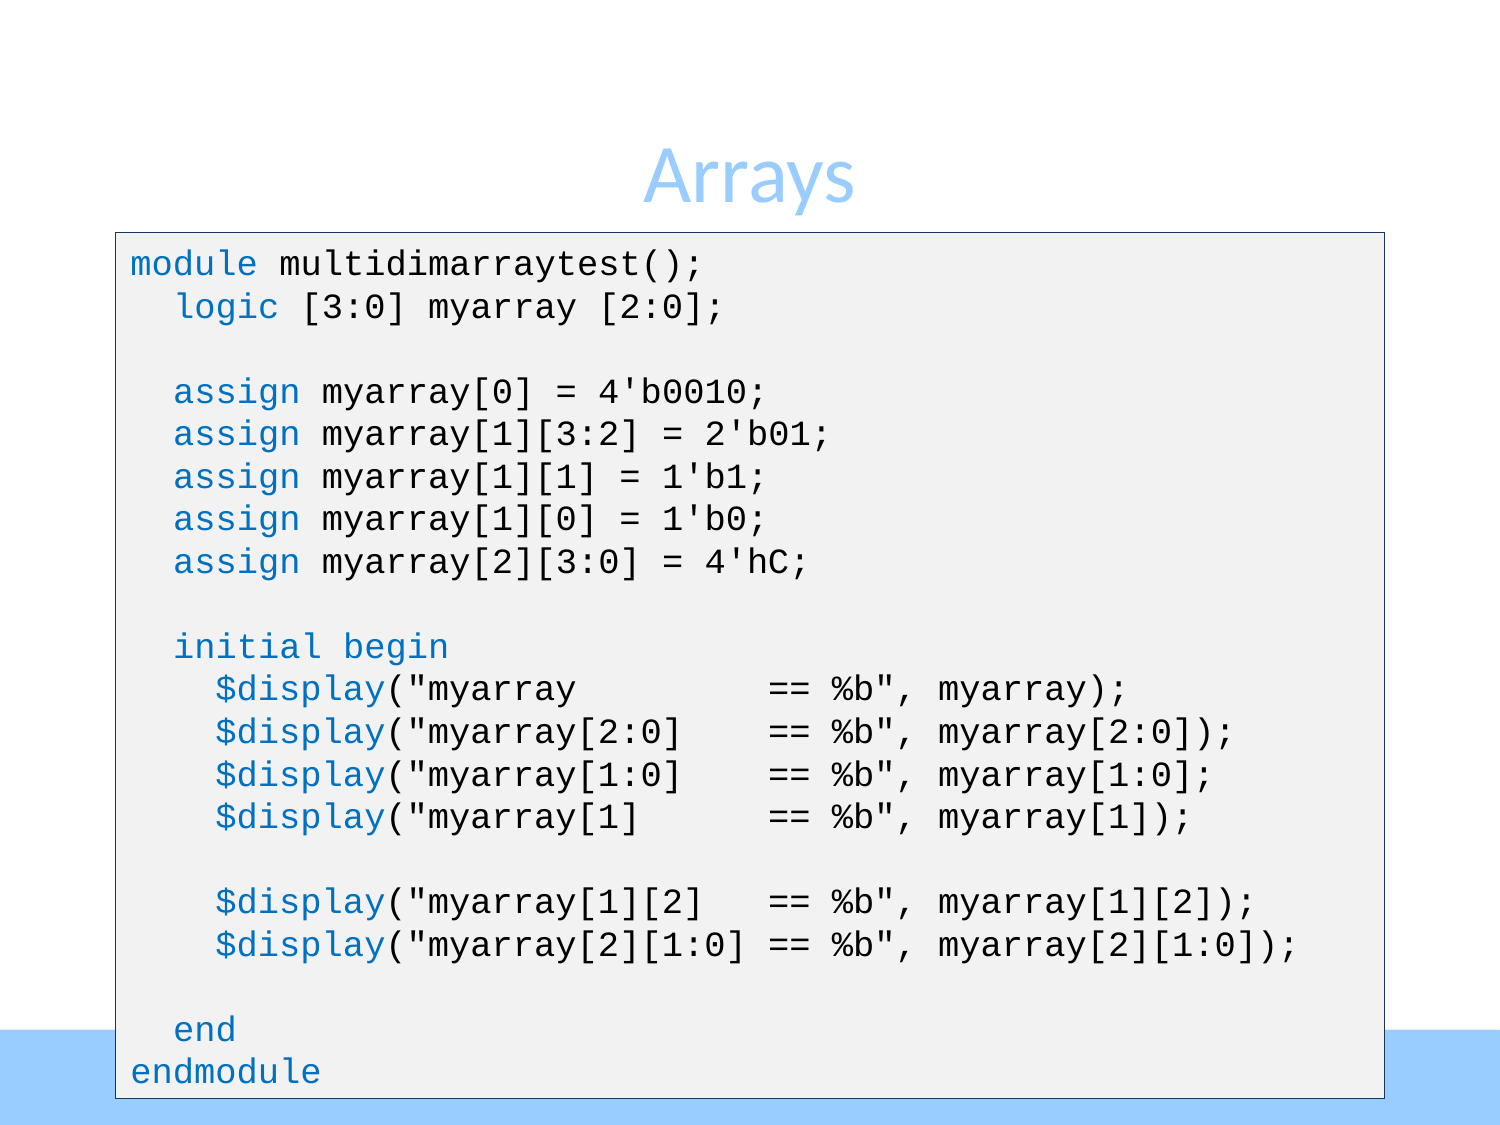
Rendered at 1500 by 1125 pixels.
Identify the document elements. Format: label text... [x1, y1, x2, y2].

title Arrays [103, 111, 1397, 227]
text_box module multidimarraytest(); logic [3:0] myarray [2:0]; assign myarray[0] = 4'b0010; assign myarray[1][3:2] = 2'b01; assign myarray[1][1] = 1'b1; assign myarray[1][0] = 1'b0; assign myarray[2][3:0] = 4'hC; initial begin $display("myarray == %b", myarray); $display("myarray[2:0] == %b", myarray[2:0]); $display("myarray[1:0] == %b", myarray[1:0]; $display("myarray[1] == %b", myarray[1]); $display("myarray[1][2] == %b", myarray[1][2]); $display("myarray[2][1:0] == %b", myarray[2][1:0]); end endmodule [115, 232, 1385, 1099]
